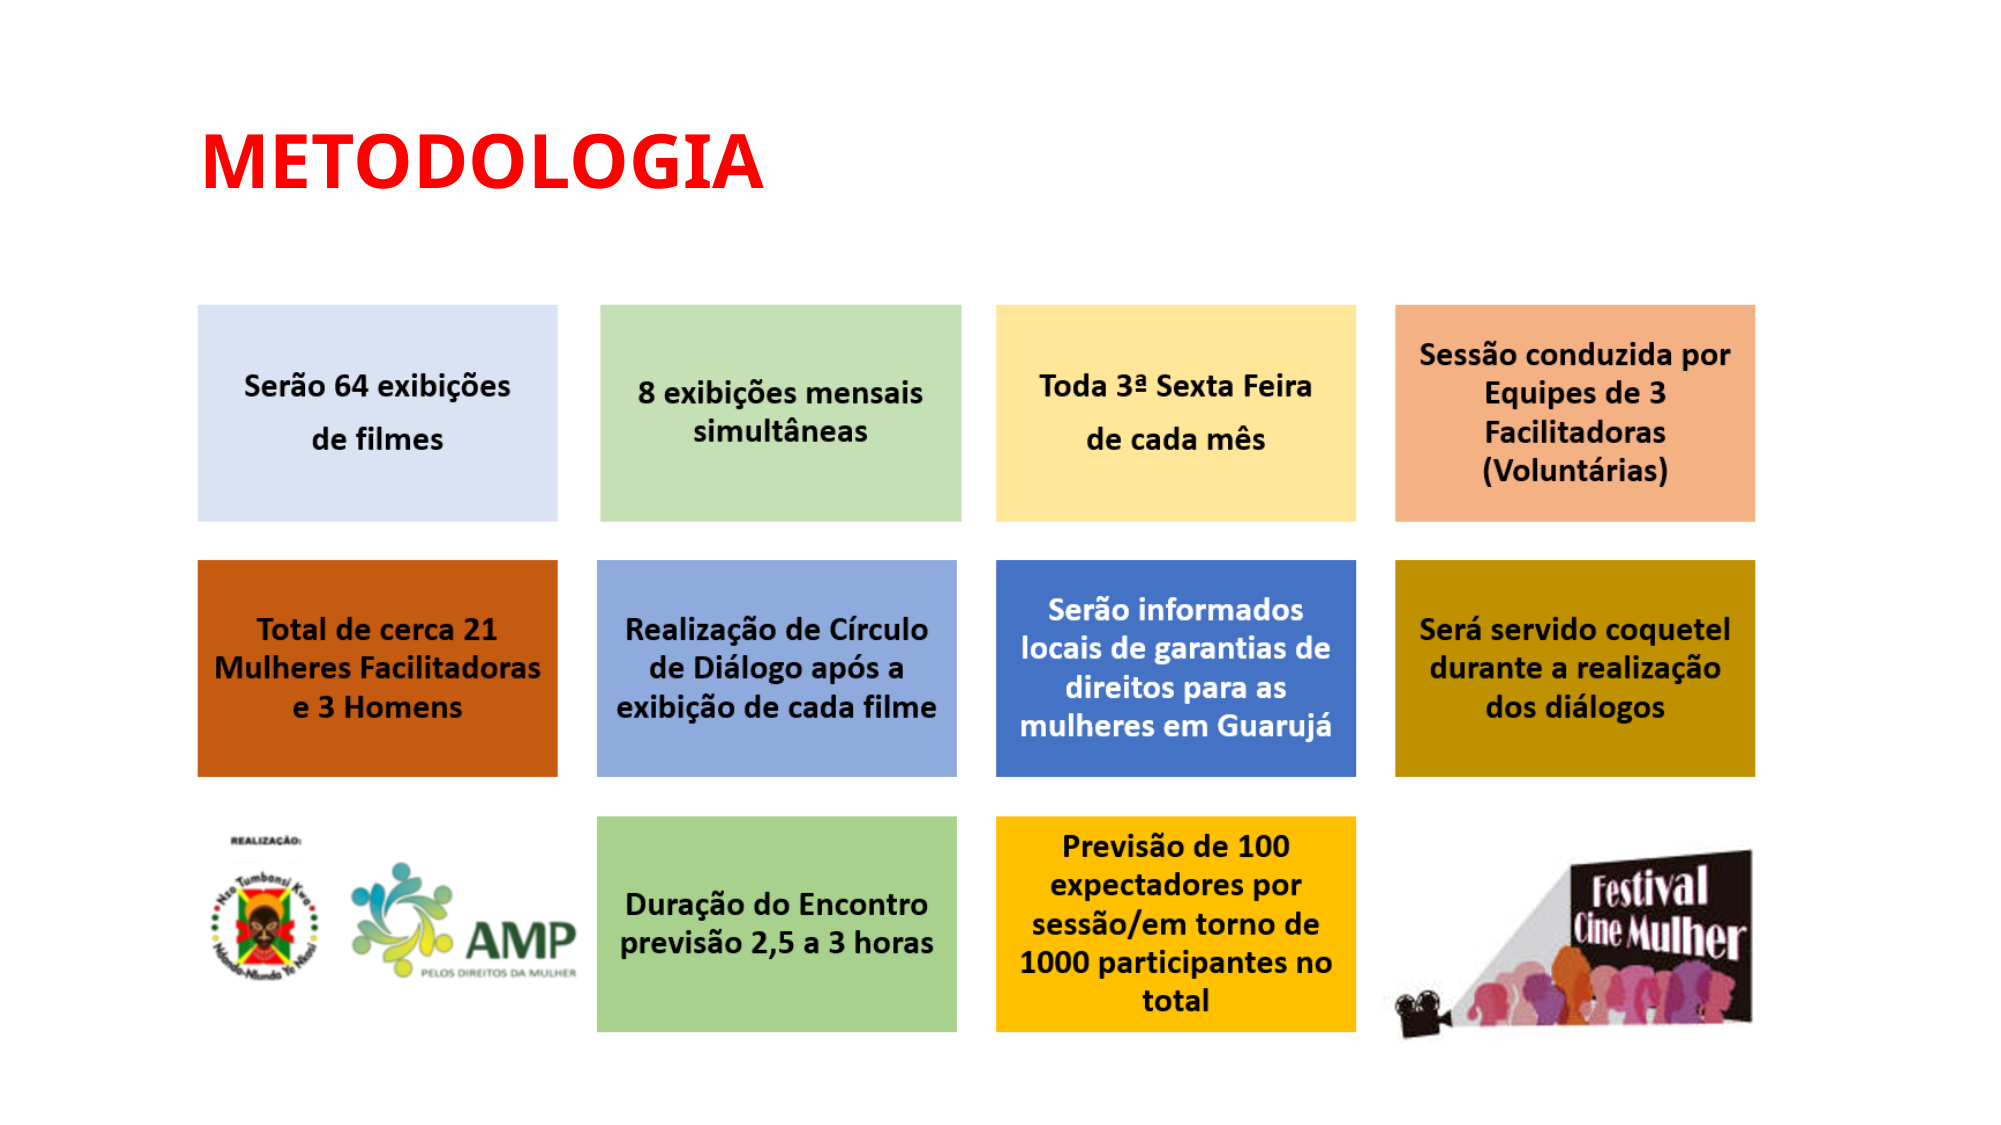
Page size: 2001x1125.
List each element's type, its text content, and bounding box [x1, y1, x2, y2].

text_box METODOLOGIA [184, 97, 878, 231]
picture [184, 291, 1760, 1045]
